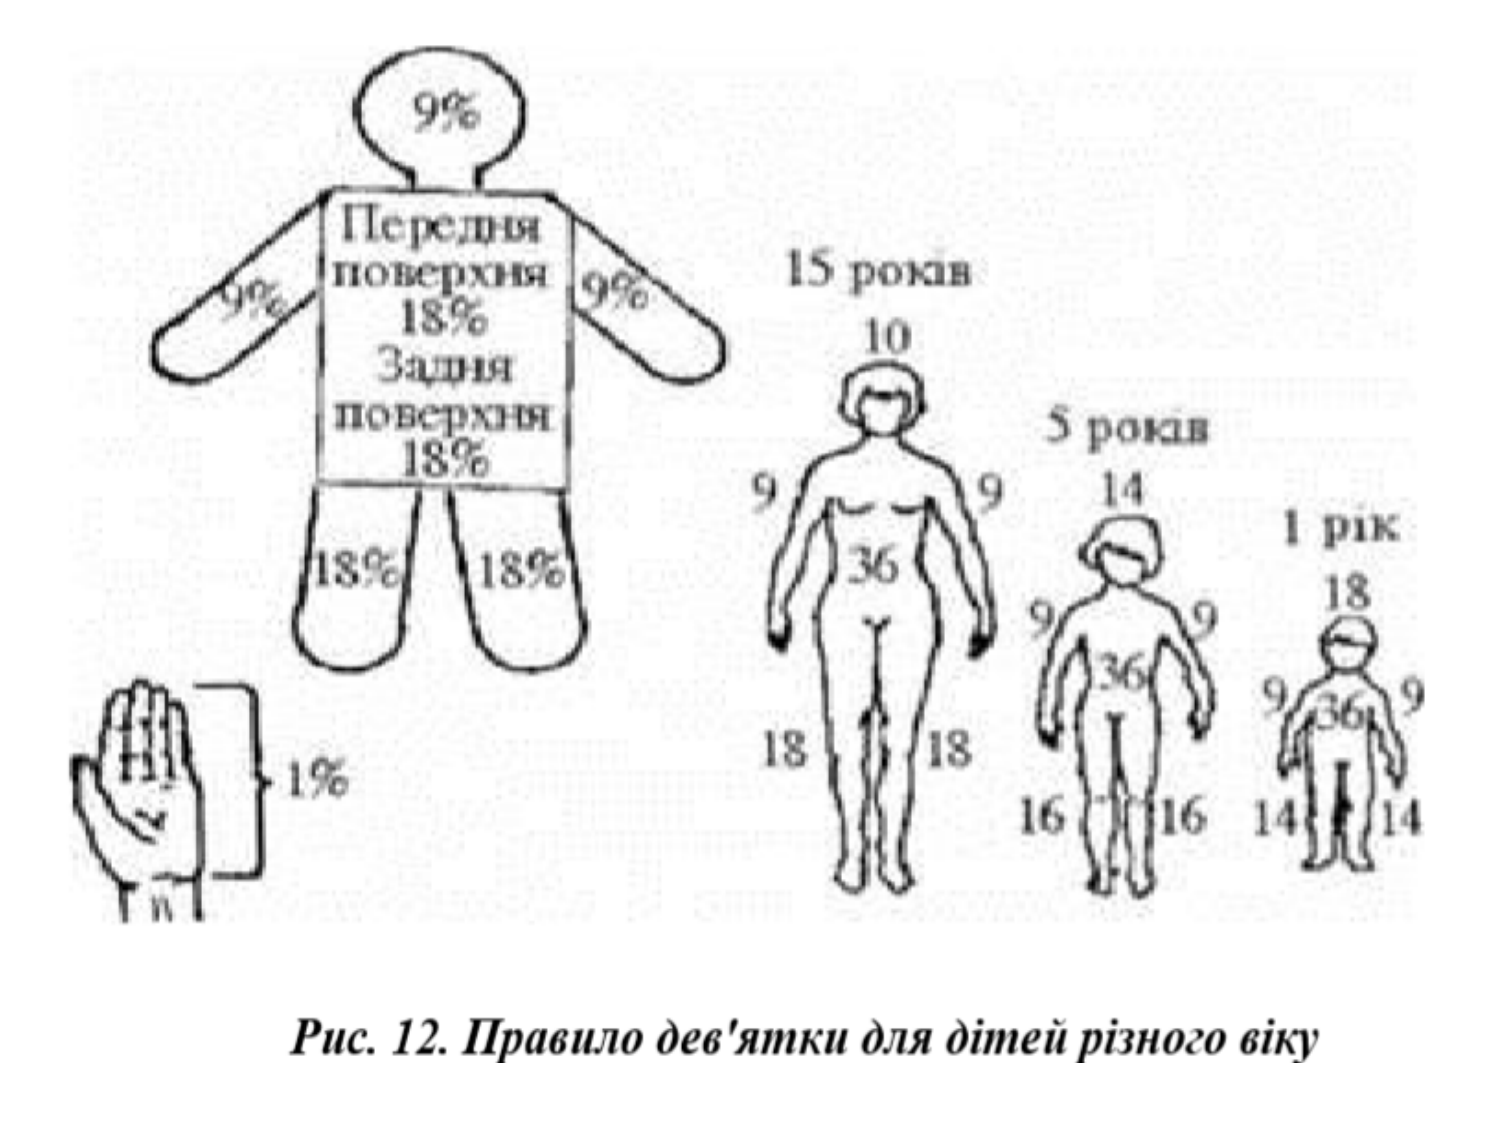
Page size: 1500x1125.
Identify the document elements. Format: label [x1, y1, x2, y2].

picture [35, 23, 1442, 1064]
